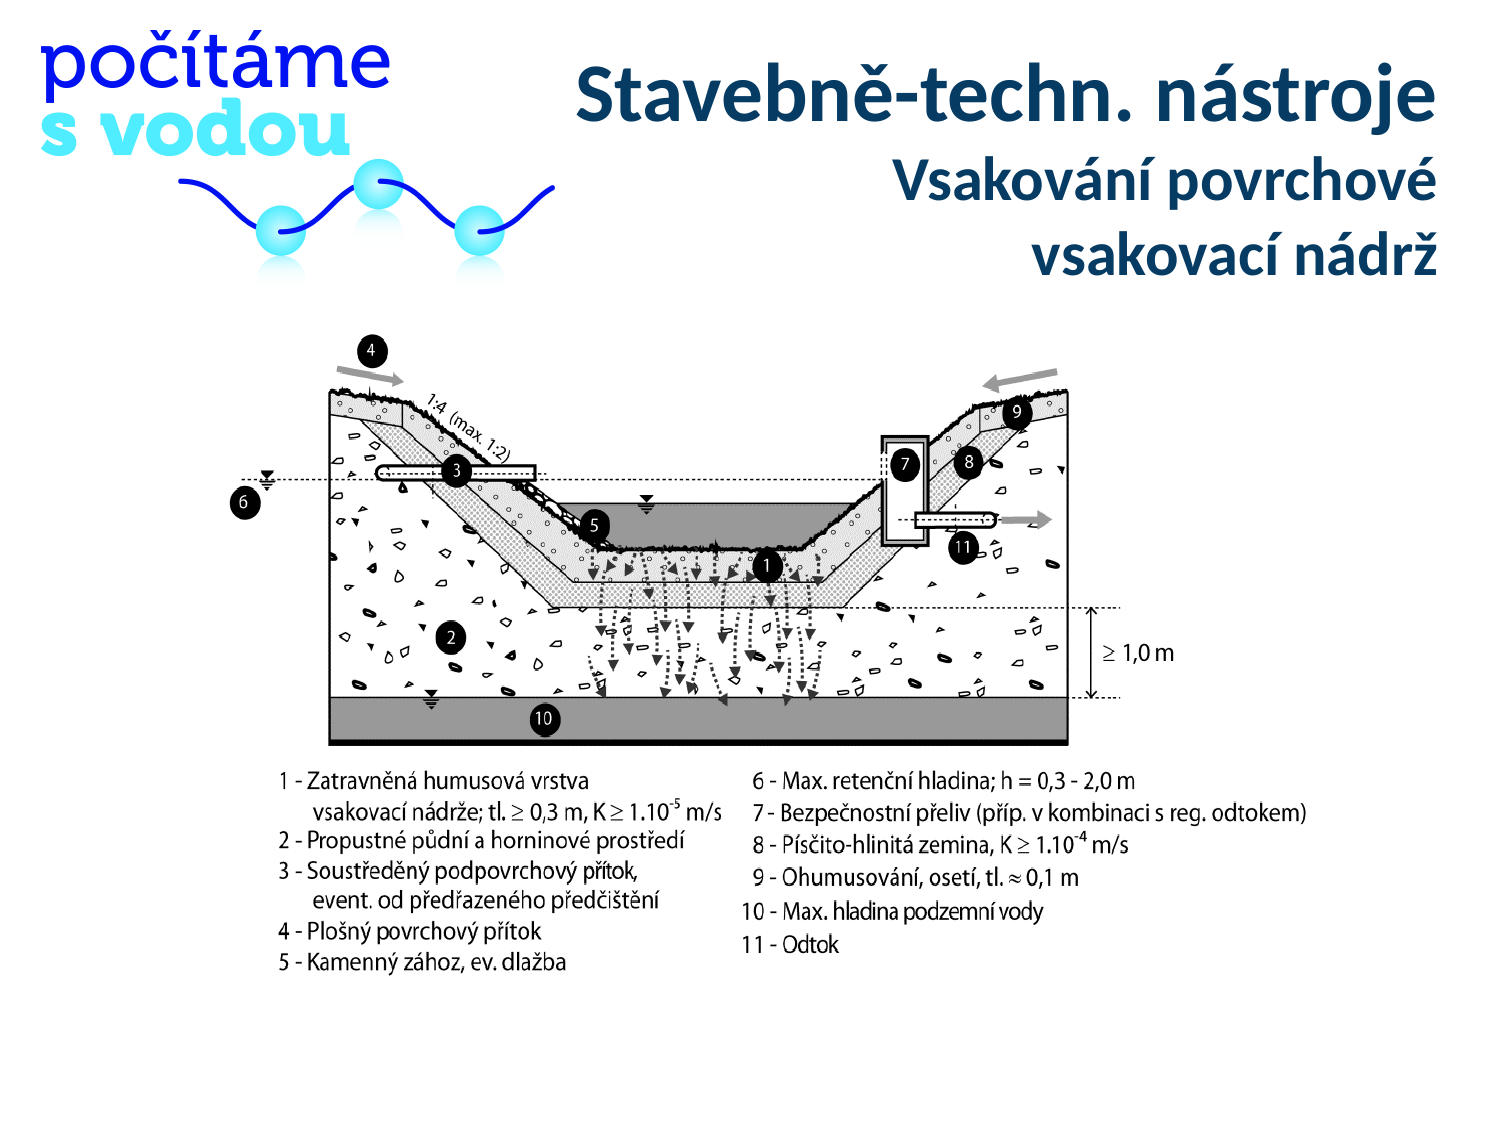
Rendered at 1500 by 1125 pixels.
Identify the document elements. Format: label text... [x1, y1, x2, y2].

picture [87, 308, 1329, 1000]
picture [41, 30, 395, 305]
text_box Stavebně-techn. nástroje Vsakování povrchové vsakovací nádrž [395, 30, 1454, 398]
